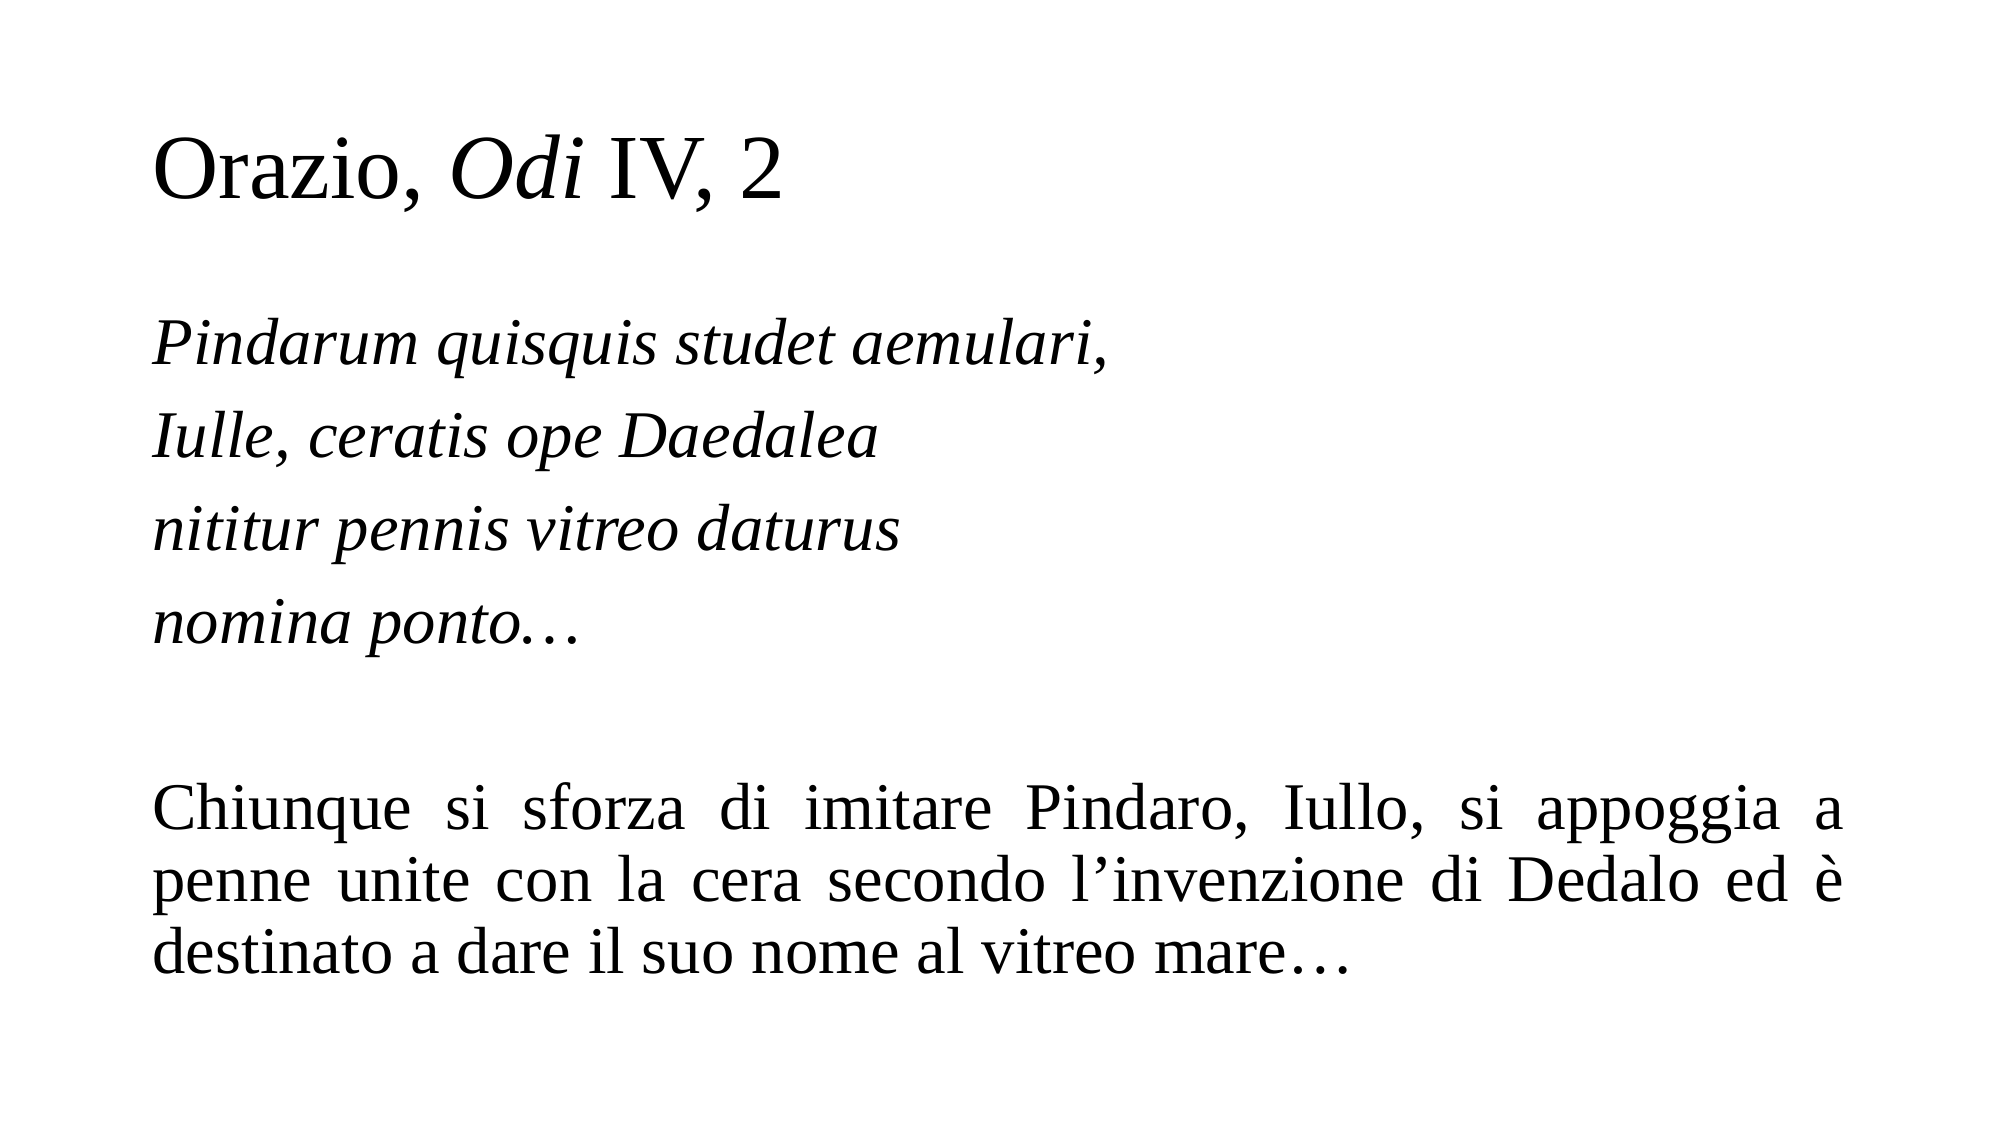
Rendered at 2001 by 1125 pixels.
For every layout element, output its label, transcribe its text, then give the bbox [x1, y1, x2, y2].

title Orazio, Odi IV, 2 [137, 59, 1863, 278]
list Pindarum quisquis studet aemulari, Iulle, ceratis ope Daedalea nititur pennis vitreo daturus nomina ponto… Chiunque si sforza di imitare Pindaro, Iullo, si appoggia a penne unite con la cera secondo l’invenzione di Dedalo ed è destinato a dare il suo nome al vitreo mare… [137, 299, 1863, 1125]
